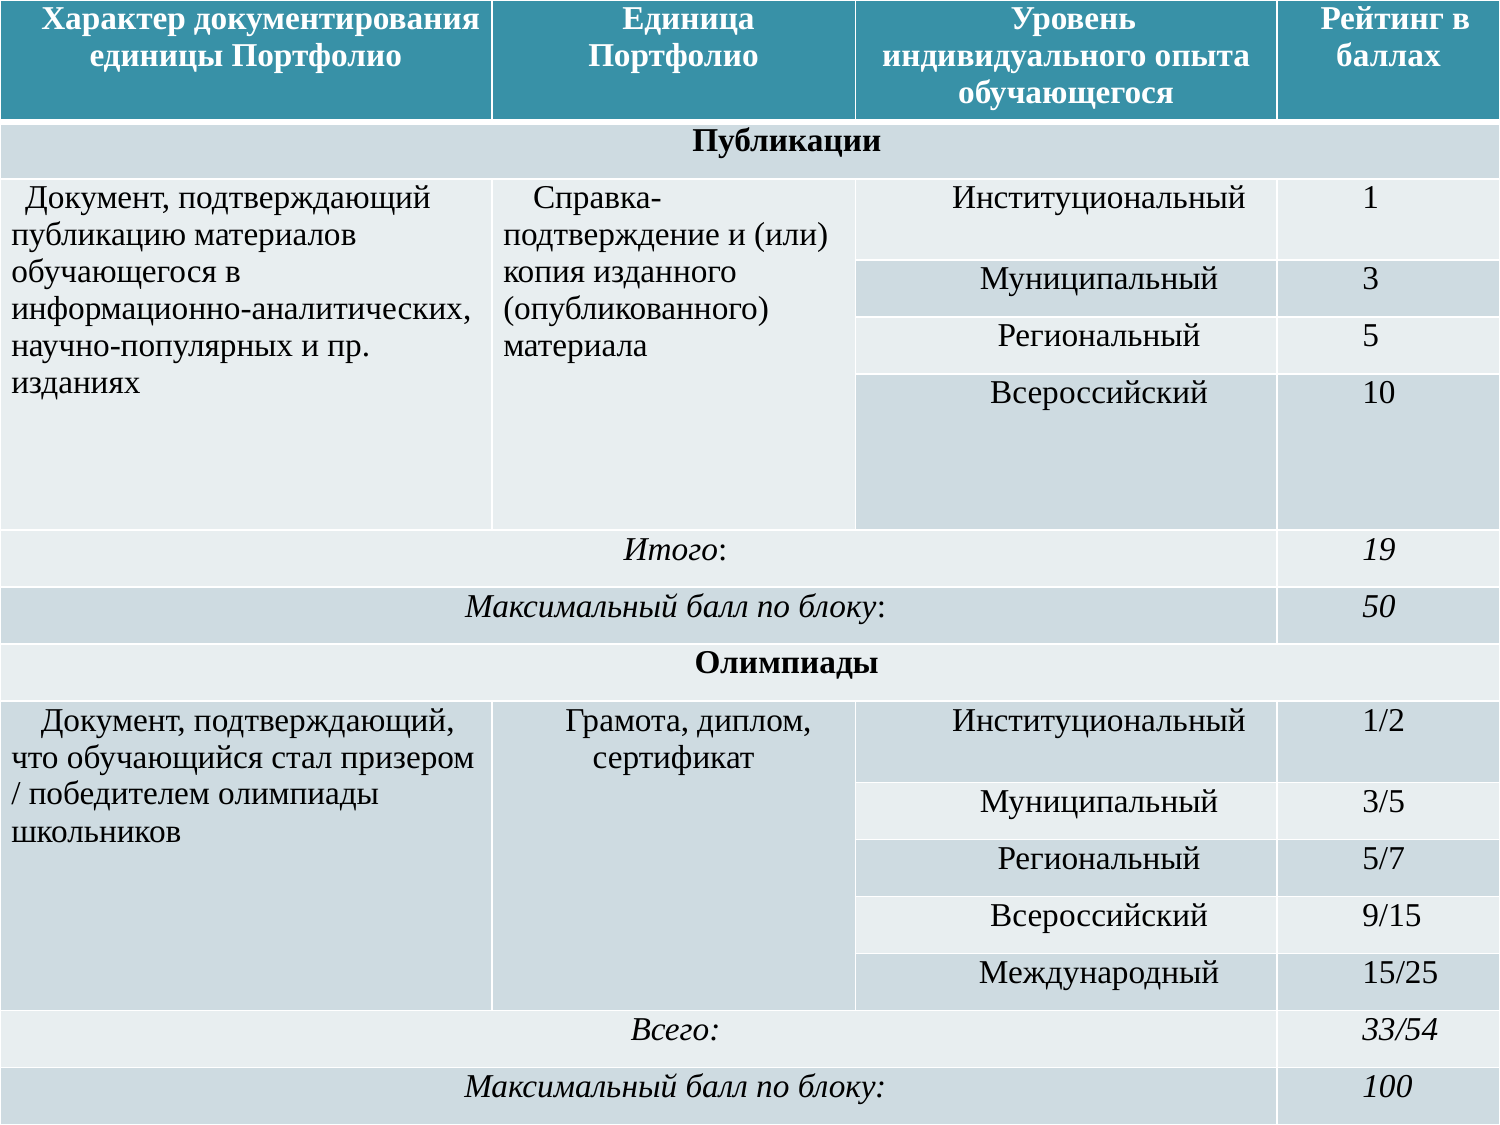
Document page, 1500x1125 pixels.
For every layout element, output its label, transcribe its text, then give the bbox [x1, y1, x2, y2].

table_cell 50 [1278, 588, 1499, 643]
table_cell 1/2 [1278, 702, 1499, 782]
table_cell 3/5 [1278, 783, 1499, 839]
table_cell Всего: [1, 1011, 1276, 1067]
table_cell 15/25 [1278, 954, 1499, 1010]
table_cell Максимальный балл по блоку: [1, 1068, 1276, 1124]
table_cell Справка-подтверждение и (или) копия изданного (опубликованного) материала [493, 180, 855, 529]
table_cell Грамота, диплом, сертификат [493, 702, 855, 1010]
table_cell 3 [1278, 261, 1499, 316]
table_cell 5/7 [1278, 840, 1499, 896]
table_cell Максимальный балл по блоку: [1, 588, 1276, 643]
table_cell 100 [1278, 1068, 1499, 1124]
table_header Рейтинг в баллах [1278, 1, 1499, 119]
table_cell 1 [1278, 180, 1499, 259]
table_cell Публикации [1, 125, 1499, 178]
table_cell 5 [1278, 318, 1499, 373]
table_header Единица Портфолио [493, 1, 855, 119]
table_cell Институциональный [856, 702, 1276, 782]
table_cell Муниципальный [856, 783, 1276, 839]
table_cell 10 [1278, 375, 1499, 529]
table_cell Институциональный [856, 180, 1276, 259]
table_cell Документ, подтверждающий публикацию материалов обучающегося в информационно-аналитических, научно-популярных и пр. изданиях [1, 180, 491, 529]
table_cell Документ, подтверждающий, что обучающийся стал призером / победителем олимпиады школьников [1, 702, 491, 1010]
table_cell 33/54 [1278, 1011, 1499, 1067]
table_cell Региональный [856, 318, 1276, 373]
table_cell Всероссийский [856, 897, 1276, 953]
table_cell Региональный [856, 840, 1276, 896]
table_header Характер документирования единицы Портфолио [1, 1, 491, 119]
table_cell 9/15 [1278, 897, 1499, 953]
table_cell Муниципальный [856, 261, 1276, 316]
table_cell Олимпиады [1, 645, 1499, 700]
table_cell Международный [856, 954, 1276, 1010]
table_header Уровень индивидуального опыта обучающегося [856, 1, 1276, 119]
table_cell 19 [1278, 531, 1499, 586]
table_cell Всероссийский [856, 375, 1276, 529]
table_cell Итого: [1, 531, 1276, 586]
